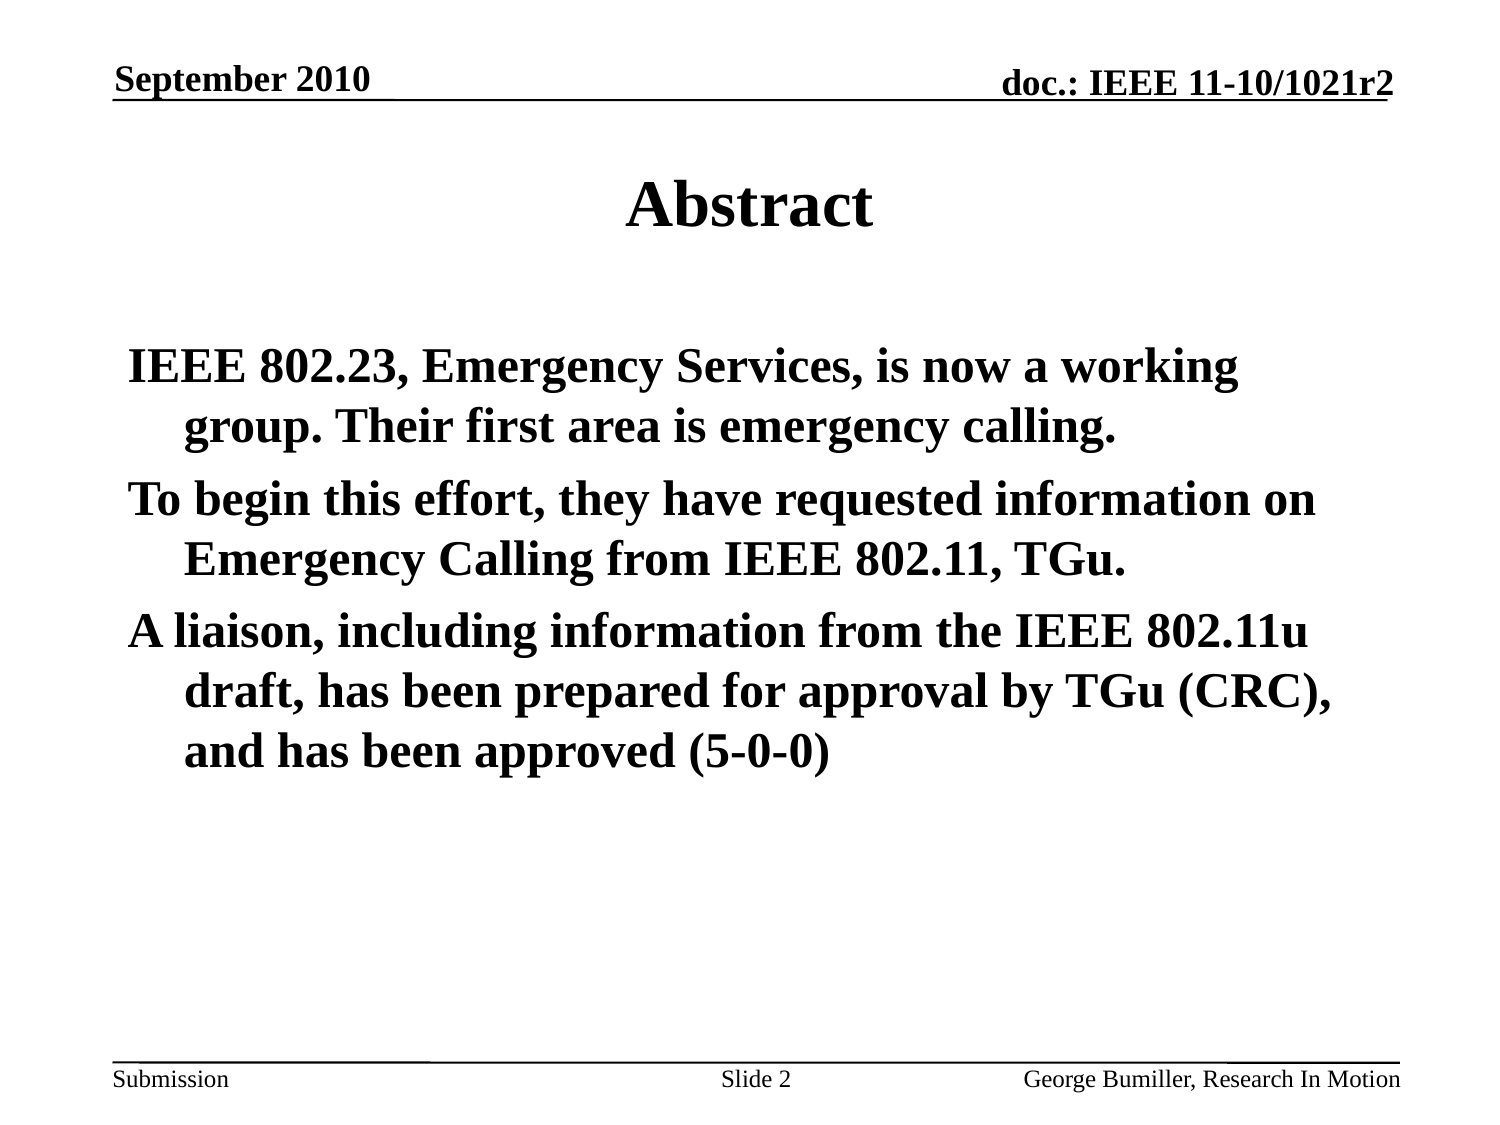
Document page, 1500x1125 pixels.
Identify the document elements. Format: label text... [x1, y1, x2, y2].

list IEEE 802.23, Emergency Services, is now a working group. Their first area is emergency calling. To begin this effort, they have requested information on Emergency Calling from IEEE 802.11, TGu. A liaison, including information from the IEEE 802.11u draft, has been prepared for approval by TGu (CRC), and has been approved (5-0-0) [112, 324, 1388, 1001]
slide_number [114, 54, 540, 100]
slide_number Slide 2 [712, 1061, 800, 1123]
footer George Bumiller, Research In Motion [902, 1061, 1402, 1093]
title Abstract [112, 112, 1388, 288]
